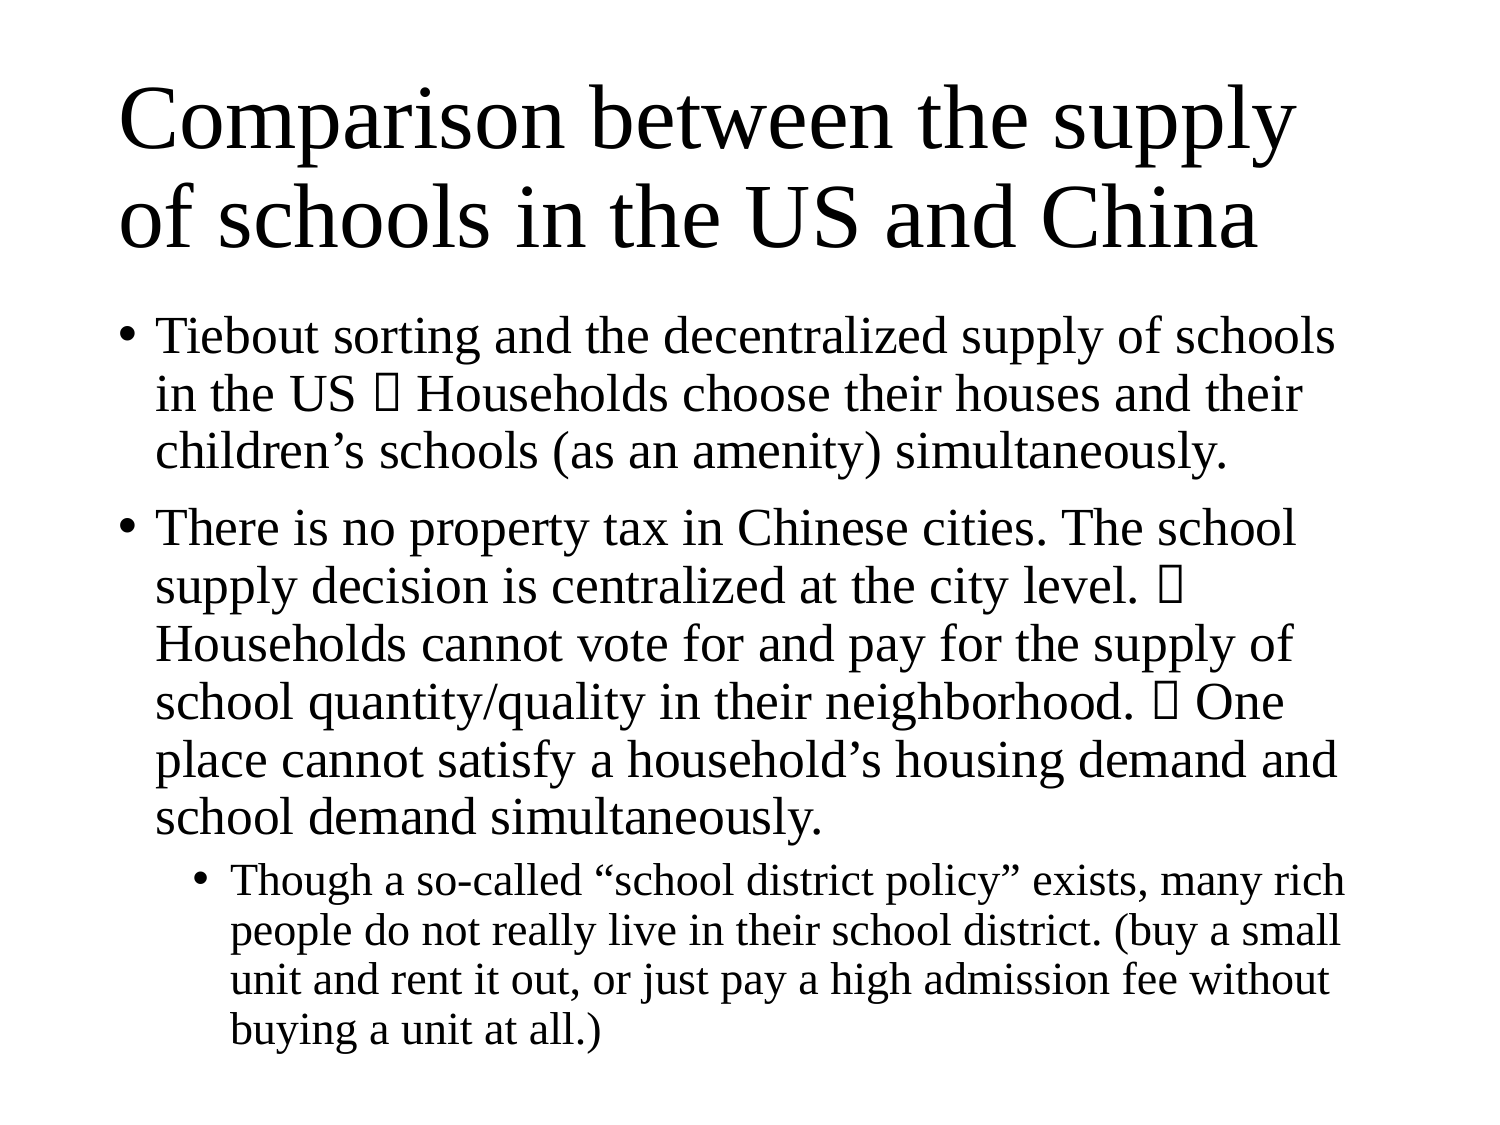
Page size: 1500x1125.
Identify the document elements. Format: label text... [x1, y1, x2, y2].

list Tiebout sorting and the decentralized supply of schools in the US  Households choose their houses and their children’s schools (as an amenity) simultaneously. There is no property tax in Chinese cities. The school supply decision is centralized at the city level.  Households cannot vote for and pay for the supply of school quantity/quality in their neighborhood.  One place cannot satisfy a household’s housing demand and school demand simultaneously. Though a so-called “school district policy” exists, many rich people do not really live in their school district. (buy a small unit and rent it out, or just pay a high admission fee without buying a unit at all.) [103, 299, 1397, 1071]
title Comparison between the supply of schools in the US and China [103, 59, 1397, 278]
